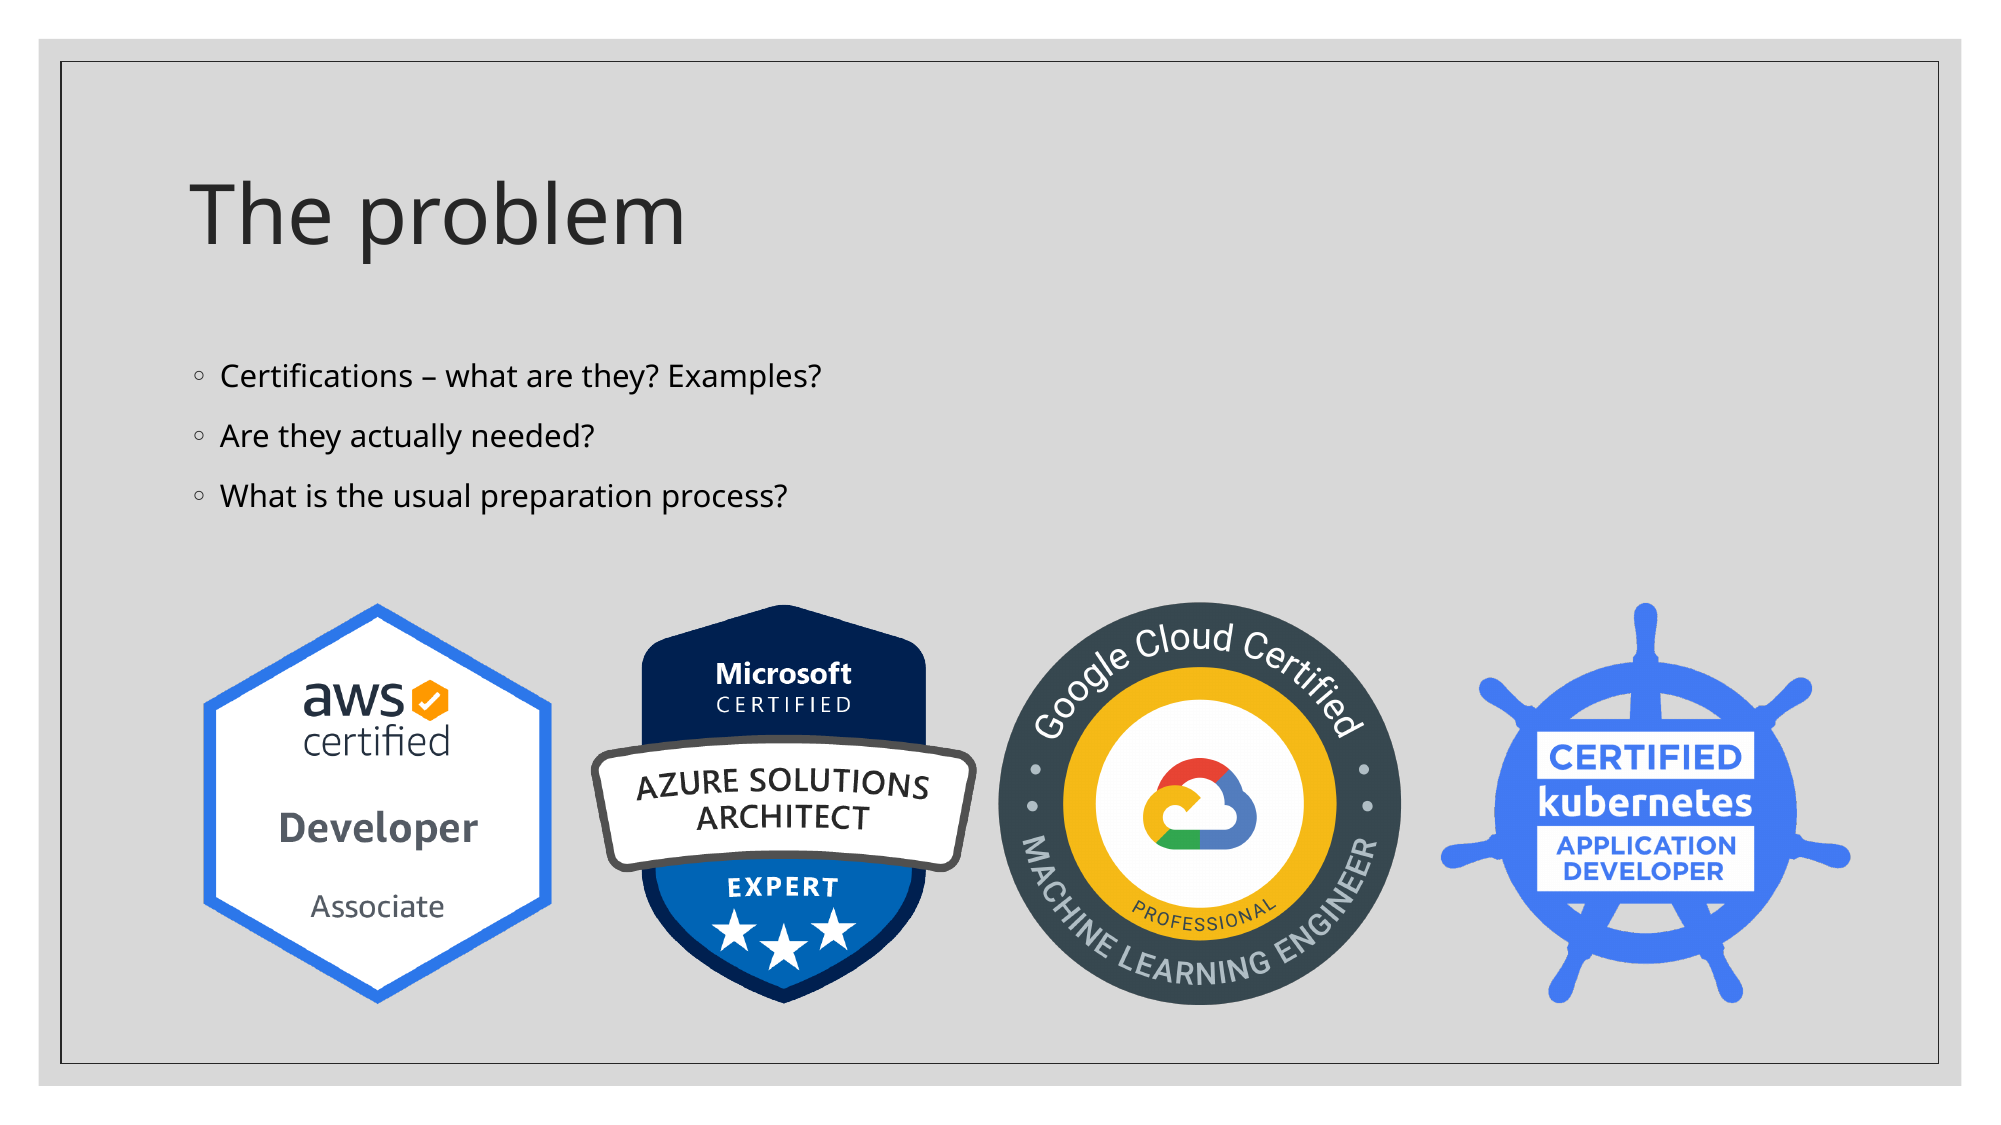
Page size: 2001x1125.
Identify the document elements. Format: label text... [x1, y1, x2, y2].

title The problem [174, 105, 1825, 331]
picture [996, 600, 1403, 1007]
picture [1438, 600, 1853, 1007]
list Certifications – what are they? Examples? Are they actually needed? What is the usual preparation process? [174, 345, 1825, 977]
picture [174, 600, 987, 1007]
